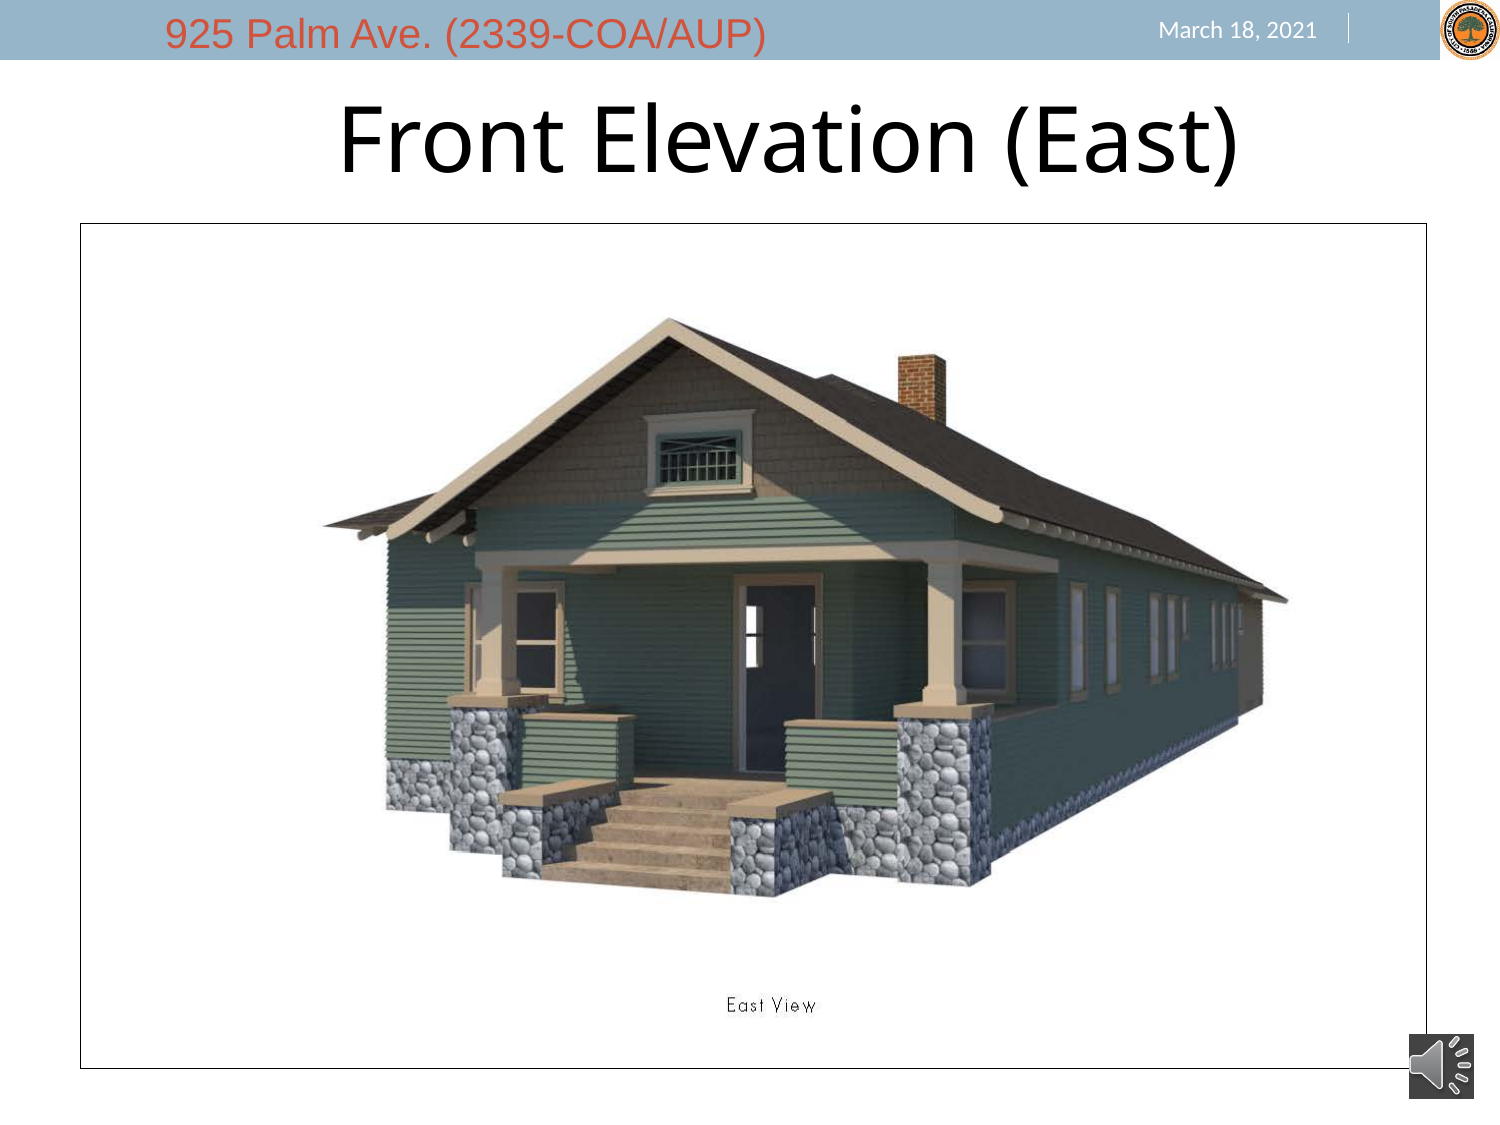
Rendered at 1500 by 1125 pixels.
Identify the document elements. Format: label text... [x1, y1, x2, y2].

picture [1440, 0, 1500, 60]
picture [80, 223, 1475, 1100]
text_box Front Elevation (East) [321, 73, 1500, 199]
